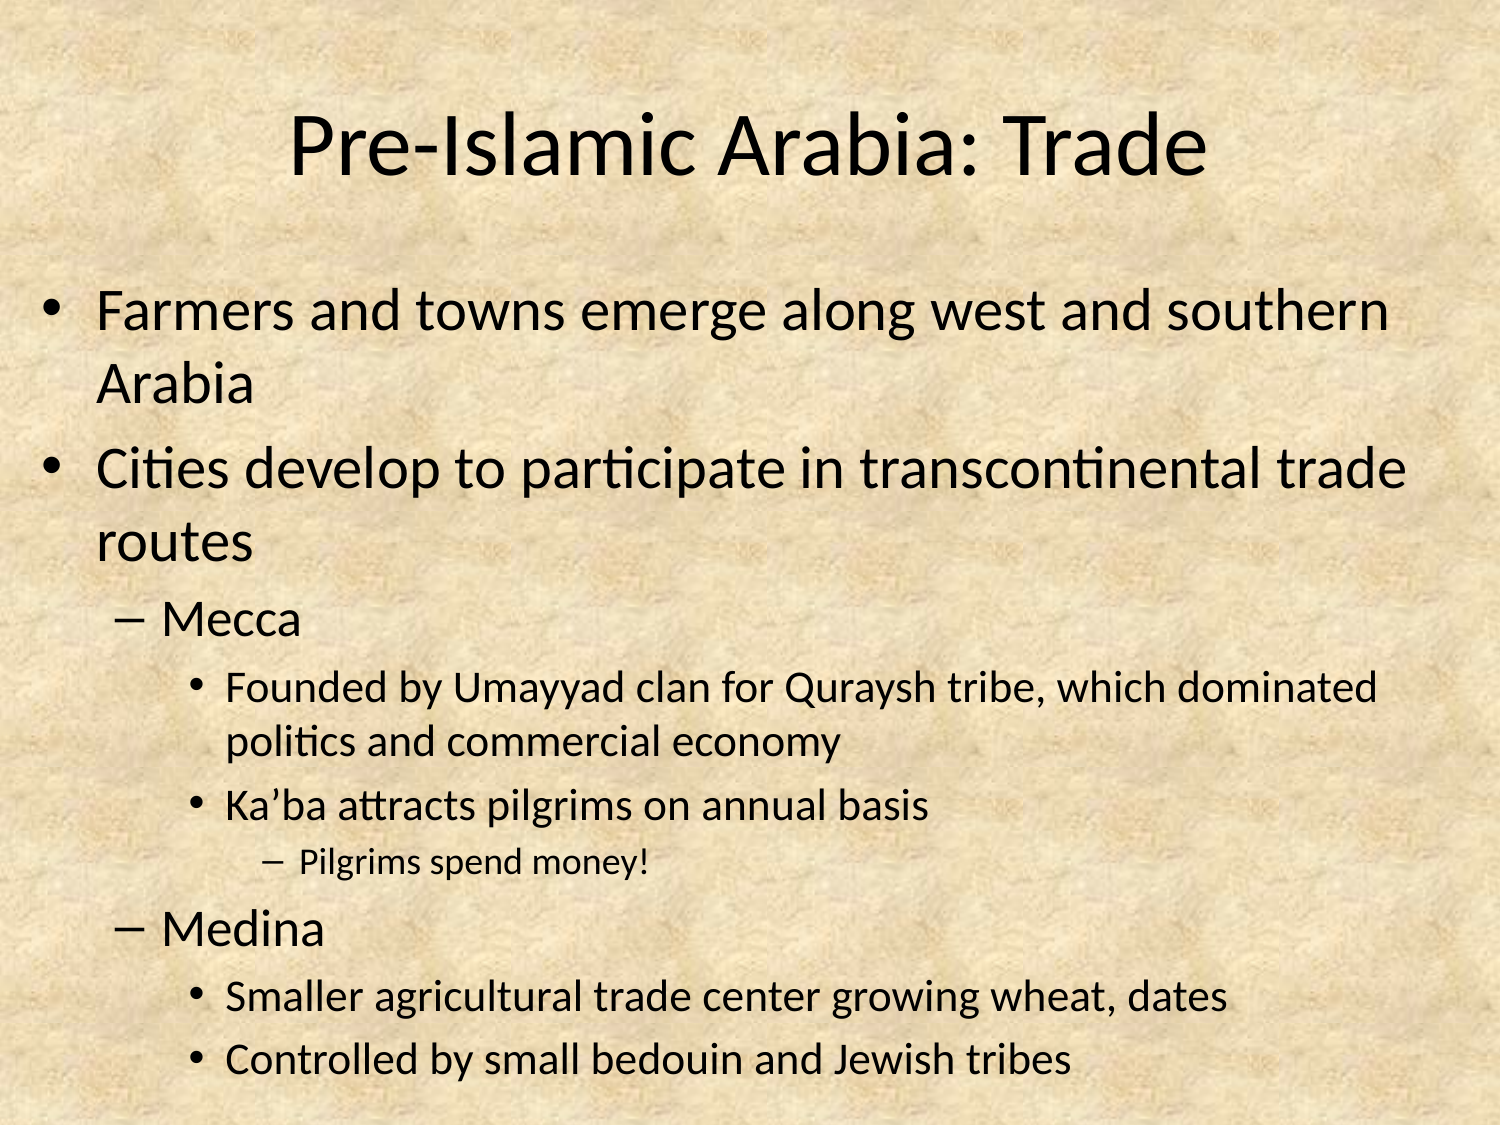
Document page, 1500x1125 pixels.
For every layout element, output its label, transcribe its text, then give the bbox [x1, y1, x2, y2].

list Farmers and towns emerge along west and southern Arabia Cities develop to participate in transcontinental trade routes Mecca Founded by Umayyad clan for Quraysh tribe, which dominated politics and commercial economy Ka’ba attracts pilgrims on annual basis Pilgrims spend money! Medina Smaller agricultural trade center growing wheat, dates Controlled by small bedouin and Jewish tribes [26, 262, 1461, 1094]
picture [0, 0, 1500, 1125]
title Pre-Islamic Arabia: Trade [75, 45, 1425, 233]
